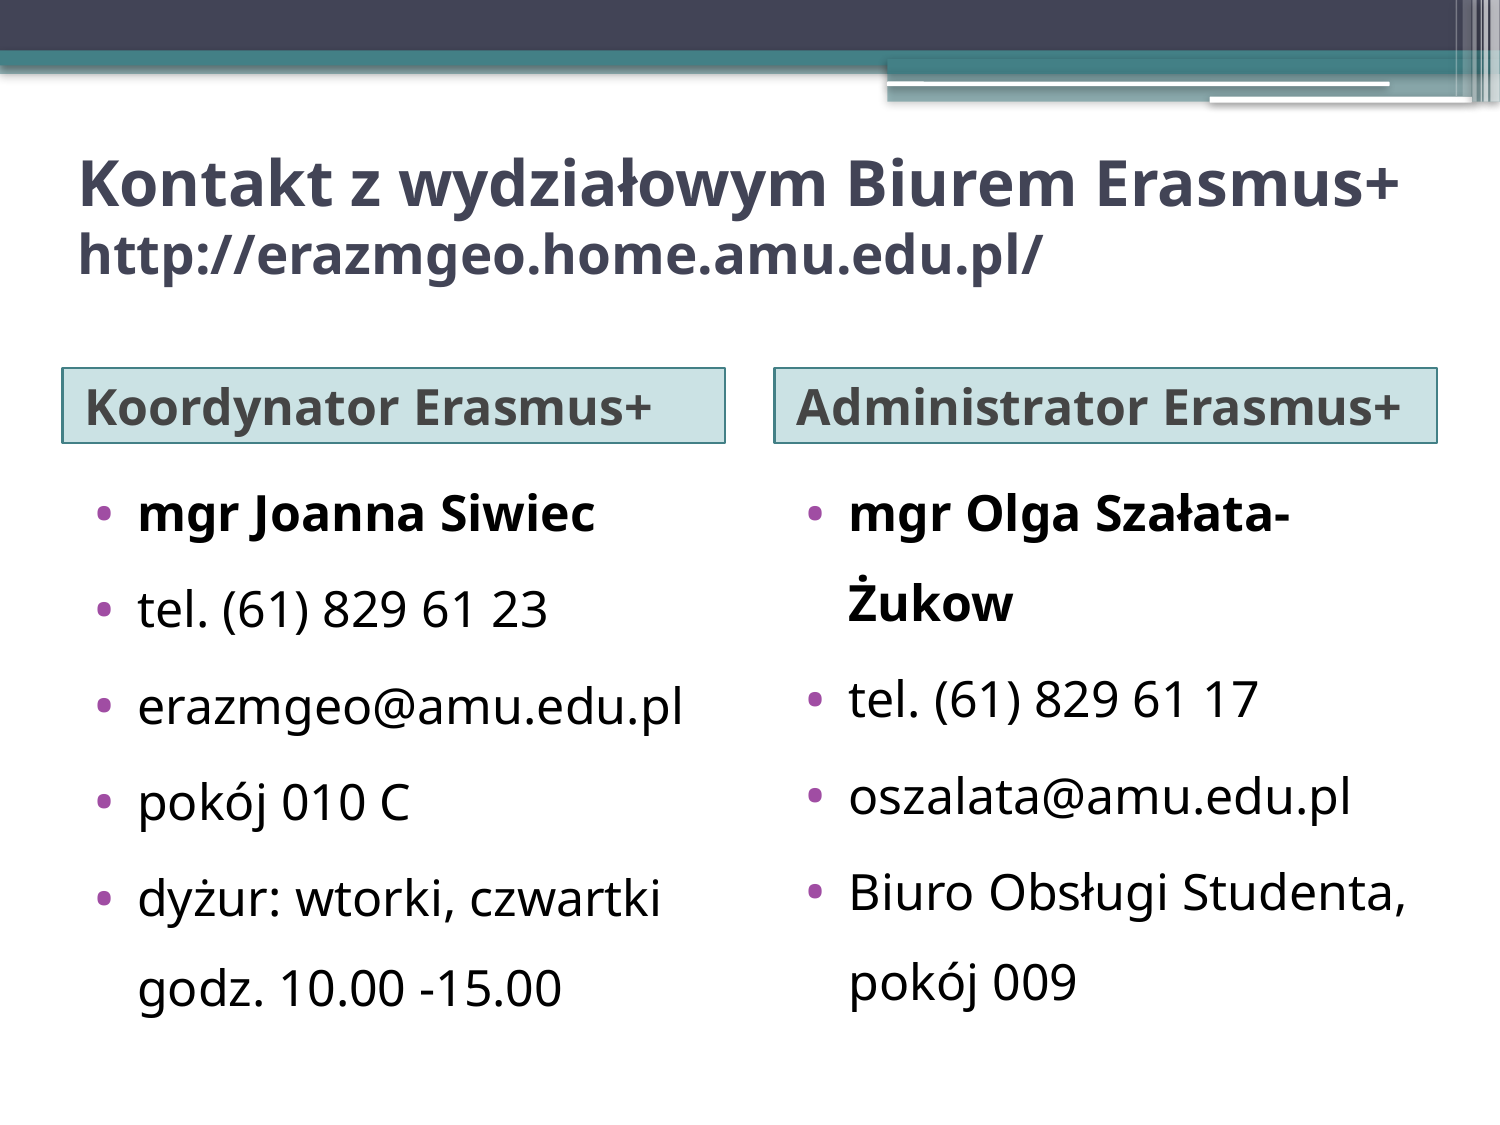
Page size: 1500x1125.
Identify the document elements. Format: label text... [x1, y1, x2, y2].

list mgr Joanna Siwiec tel. (61) 829 61 23 erazmgeo@amu.edu.pl pokój 010 C dyżur: wtorki, czwartki godz. 10.00 -15.00 [62, 444, 726, 1082]
list Administrator Erasmus+ [773, 367, 1438, 444]
list mgr Olga Szałata-Żukow tel. (61) 829 61 17 oszalata@amu.edu.pl Biuro Obsługi Studenta, pokój 009 [773, 444, 1437, 1082]
title Kontakt z wydziałowym Biurem Erasmus+ http://erazmgeo.home.amu.edu.pl/ [62, 113, 1438, 315]
list Koordynator Erasmus+ [61, 367, 726, 444]
